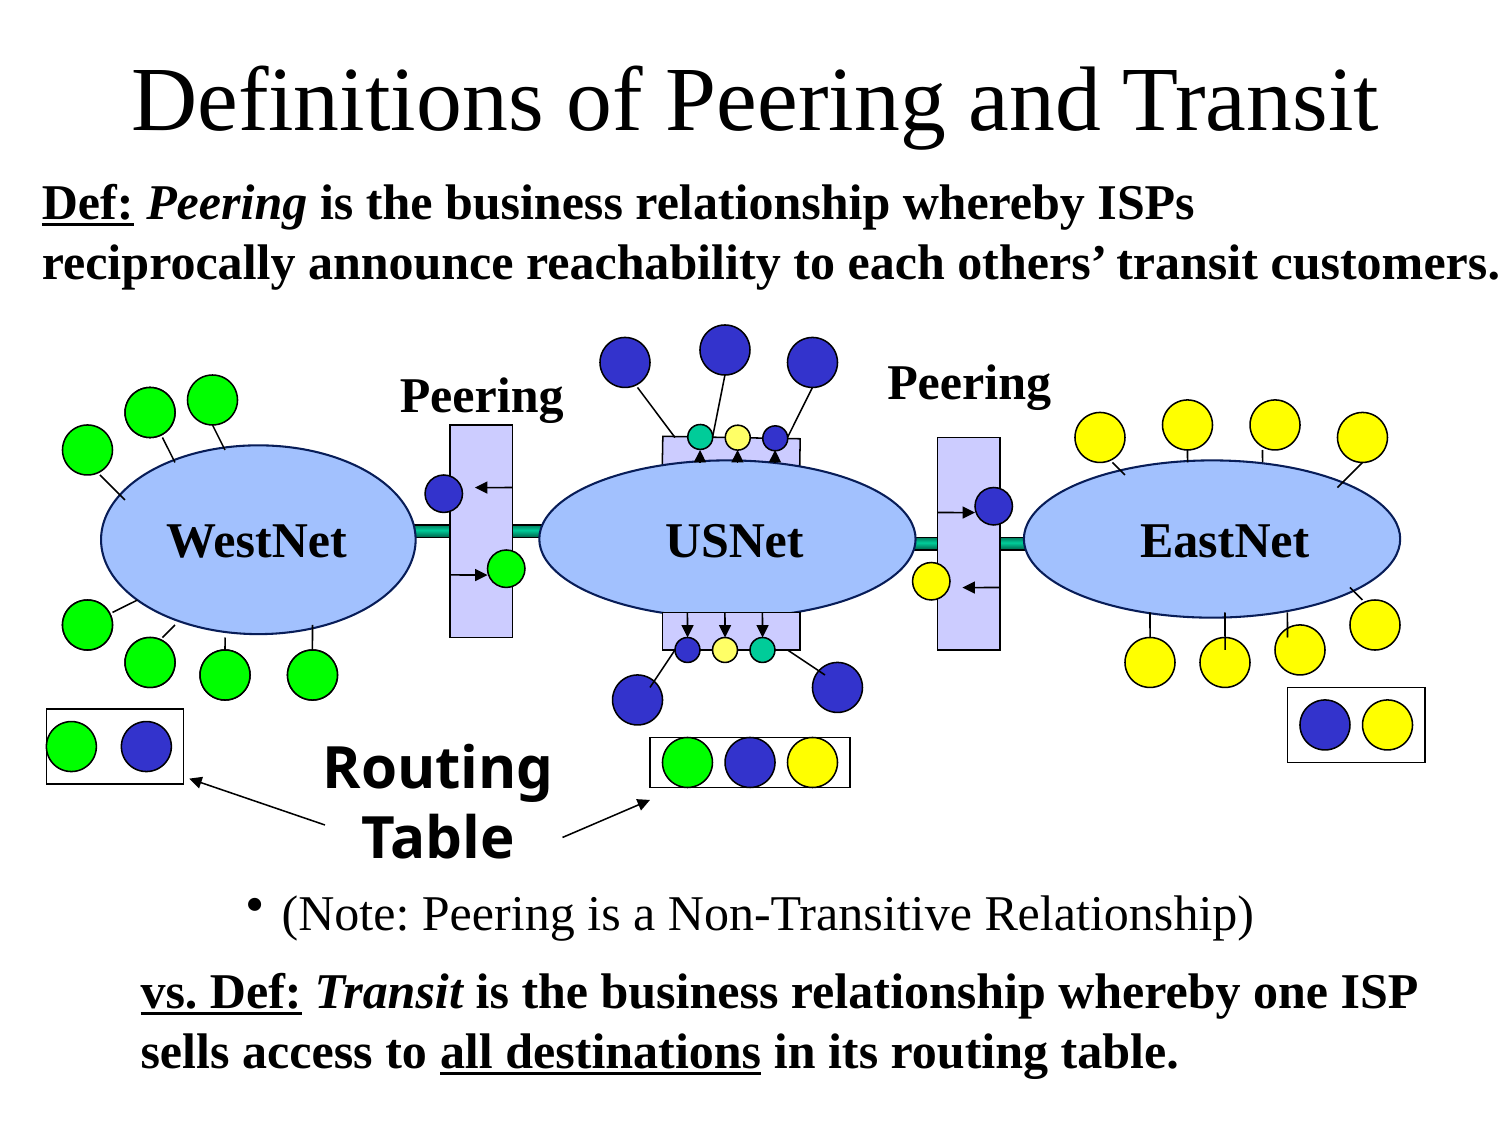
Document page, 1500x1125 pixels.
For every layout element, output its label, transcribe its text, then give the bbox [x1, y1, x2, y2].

text_box [1337, 412, 1388, 463]
text_box [1200, 637, 1251, 688]
text_box [699, 324, 751, 375]
text_box EastNet [1125, 499, 1325, 575]
text_box [1287, 687, 1425, 763]
text_box [125, 387, 176, 438]
text_box [562, 799, 650, 838]
text_box [189, 776, 326, 826]
text_box [425, 474, 463, 513]
text_box [937, 506, 976, 519]
text_box [647, 665, 833, 734]
text_box [46, 709, 184, 785]
text_box [1023, 460, 1401, 618]
text_box [112, 12, 1388, 137]
text_box [474, 481, 513, 494]
text_box [46, 721, 97, 772]
text_box [539, 466, 916, 613]
text_box [449, 424, 513, 574]
text_box [62, 600, 113, 651]
text_box [975, 487, 1013, 526]
text_box WestNet [151, 499, 362, 575]
text_box [962, 581, 1000, 594]
text_box (Note: Peering is a Non-Transitive Relationship) [231, 873, 1270, 949]
text_box [101, 445, 416, 635]
text_box [915, 537, 937, 550]
text_box [414, 524, 449, 538]
text_box Peering [887, 349, 1052, 410]
text_box [62, 424, 113, 475]
text_box [200, 650, 251, 701]
text_box [1350, 600, 1401, 651]
text_box [187, 375, 238, 425]
text_box [1000, 537, 1025, 550]
text_box [937, 513, 1000, 650]
text_box [487, 549, 526, 588]
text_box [662, 424, 801, 476]
text_box [912, 562, 951, 601]
text_box [812, 662, 863, 713]
text_box Peering [399, 362, 564, 423]
text_box Def: Peering is the business relationship whereby ISPs reciprocally announce reachability to each others’ transit customers. [27, 162, 1500, 298]
text_box [1162, 399, 1213, 450]
text_box [125, 637, 176, 688]
text_box [612, 674, 663, 725]
text_box [513, 524, 542, 538]
text_box [1275, 624, 1326, 675]
text_box [449, 576, 513, 638]
title Definitions of Peering and Transit [62, 0, 1451, 137]
text_box [600, 337, 651, 388]
text_box [937, 437, 1000, 512]
text_box USNet [650, 499, 819, 575]
text_box [287, 650, 338, 701]
text_box [0, 137, 1500, 850]
text_box Routing Table [308, 723, 569, 873]
text_box [1250, 399, 1301, 450]
text_box [449, 568, 488, 582]
text_box [787, 337, 838, 388]
text_box vs. Def: Transit is the business relationship whereby one ISP sells access to all destinations in its routing table. [125, 951, 1444, 1086]
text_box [662, 612, 801, 663]
text_box [650, 737, 850, 788]
text_box [1074, 412, 1126, 463]
text_box [1125, 637, 1176, 688]
